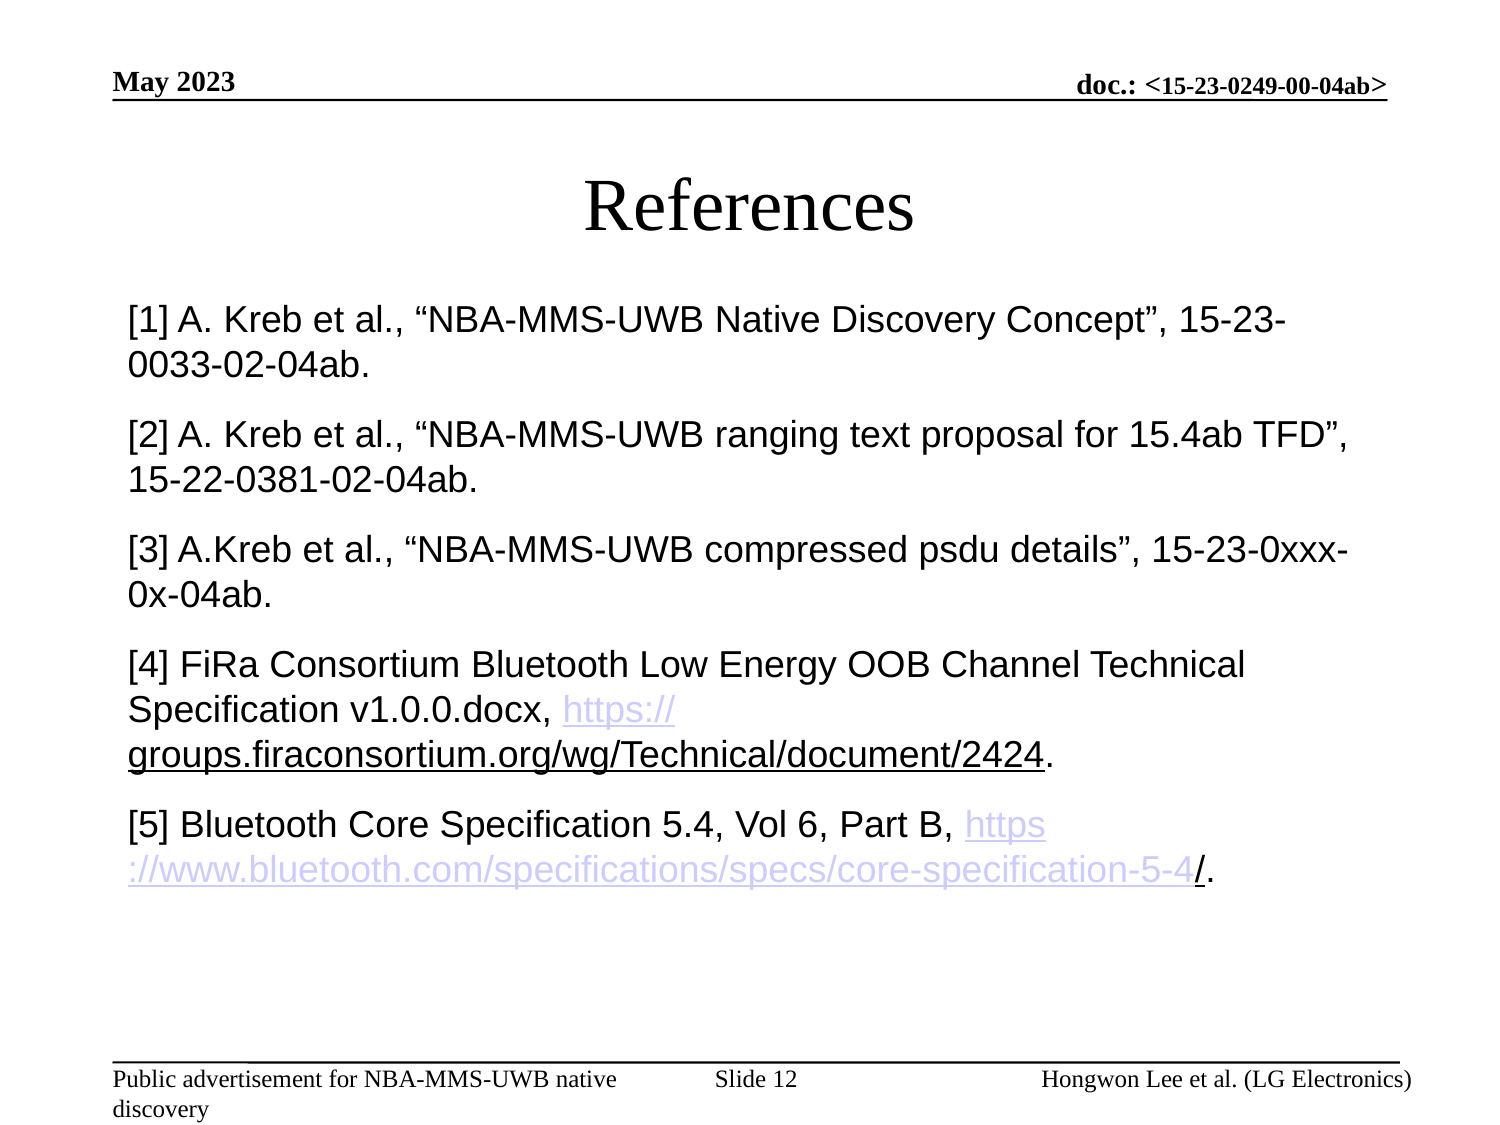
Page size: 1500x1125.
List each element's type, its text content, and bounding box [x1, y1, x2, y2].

list [1] A. Kreb et al., “NBA-MMS-UWB Native Discovery Concept”, 15-23-0033-02-04ab. [2] A. Kreb et al., “NBA-MMS-UWB ranging text proposal for 15.4ab TFD”, 15-22-0381-02-04ab. [3] A.Kreb et al., “NBA-MMS-UWB compressed psdu details”, 15-23-0xxx-0x-04ab. [4] FiRa Consortium Bluetooth Low Energy OOB Channel Technical Specification v1.0.0.docx, https://groups.firaconsortium.org/wg/Technical/document/2424. [5] Bluetooth Core Specification 5.4, Vol 6, Part B, https://www.bluetooth.com/specifications/specs/core-specification-5-4/. [112, 287, 1388, 1038]
slide_number Slide 12 [712, 1062, 800, 1093]
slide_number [112, 62, 375, 98]
title References [112, 112, 1388, 287]
footer Hongwon Lee et al. (LG Electronics) [900, 1062, 1413, 1093]
